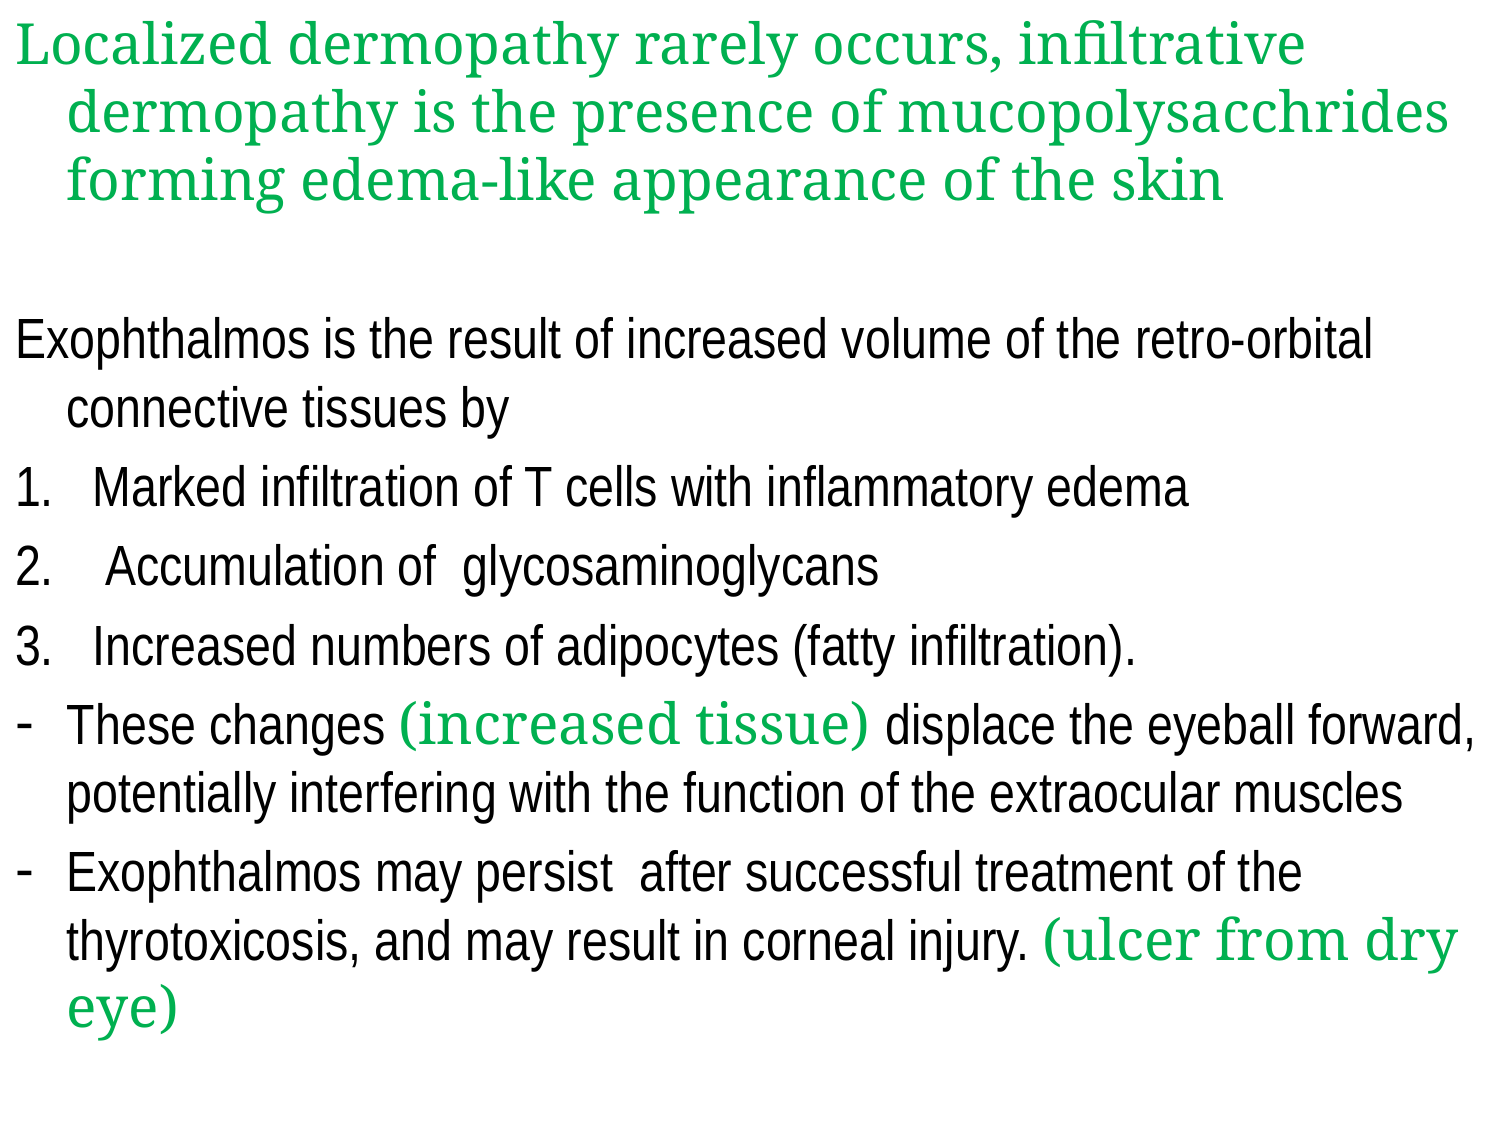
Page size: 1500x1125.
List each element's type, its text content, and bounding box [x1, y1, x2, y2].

list Localized dermopathy rarely occurs, infiltrative dermopathy is the presence of mucopolysacchrides forming edema-like appearance of the skin Exophthalmos is the result of increased volume of the retro-orbital connective tissues by Marked infiltration of T cells with inflammatory edema Accumulation of glycosaminoglycans Increased numbers of adipocytes (fatty infiltration). These changes (increased tissue) displace the eyeball forward, potentially interfering with the function of the extraocular muscles Exophthalmos may persist after successful treatment of the thyrotoxicosis, and may result in corneal injury. (ulcer from dry eye) [0, 0, 1500, 1088]
